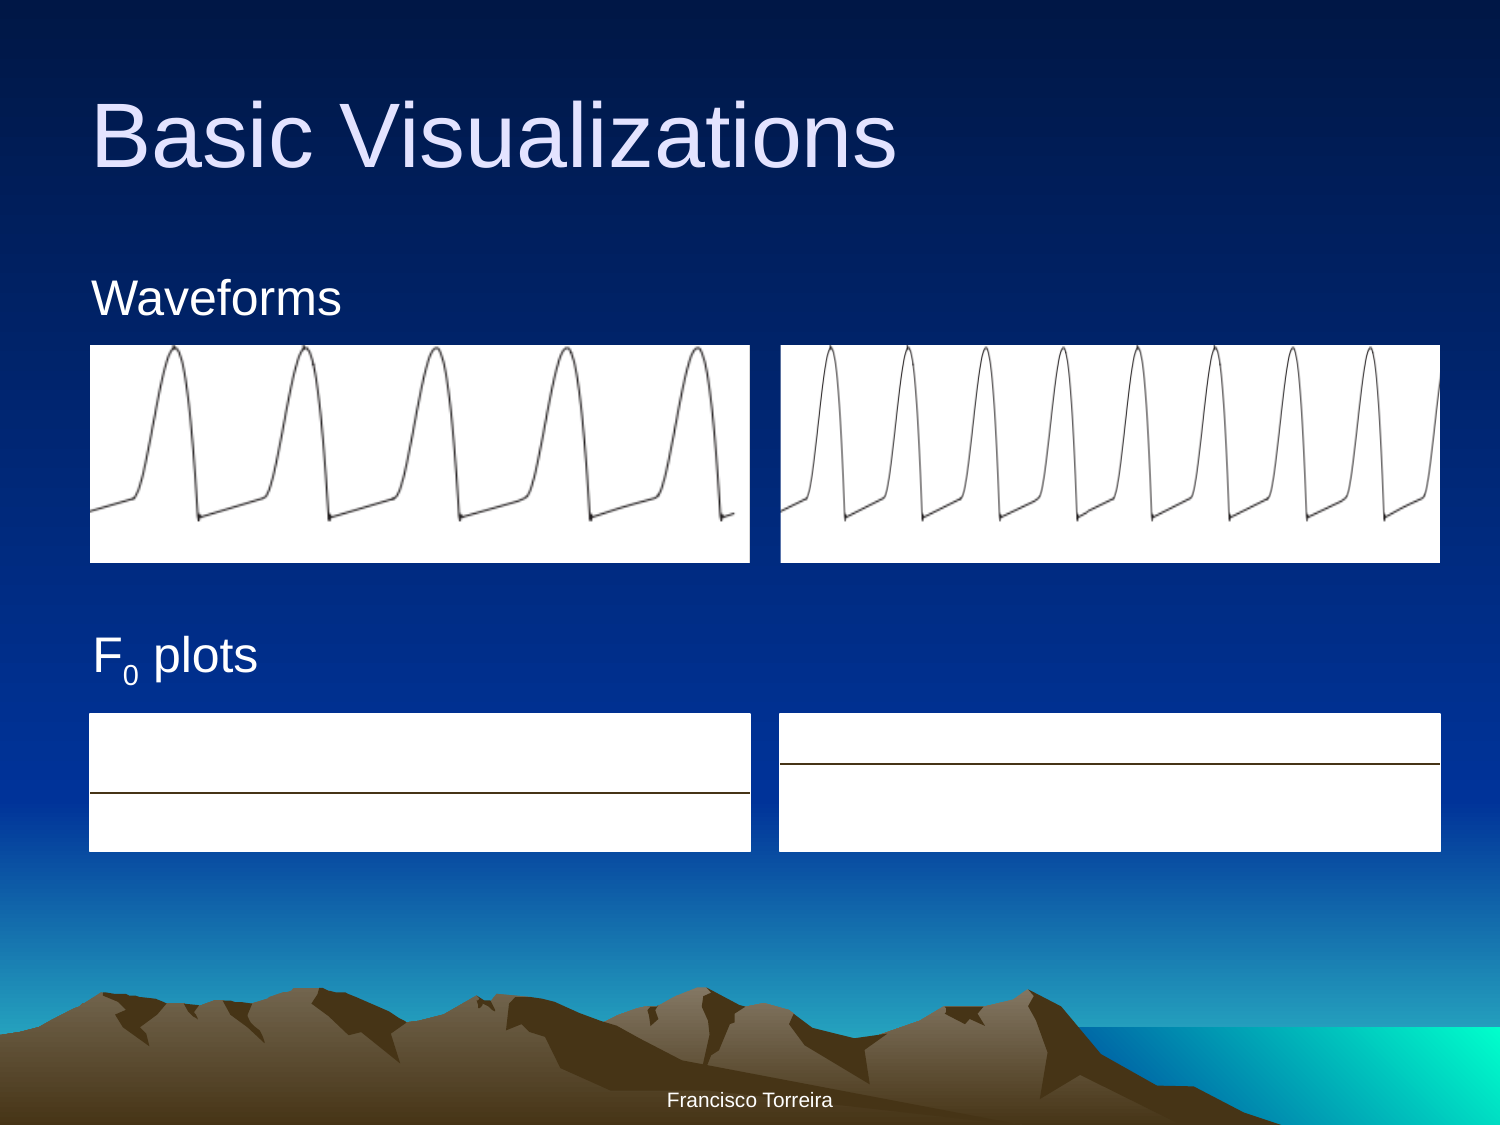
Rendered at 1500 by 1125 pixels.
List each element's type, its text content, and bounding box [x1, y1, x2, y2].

text_box [89, 714, 750, 792]
text_box Francisco Torreira [547, 1079, 953, 1120]
picture [780, 345, 1441, 563]
list F0 plots [77, 614, 1428, 1001]
text_box [779, 714, 1440, 763]
text_box [89, 798, 750, 852]
title Basic Visualizations [74, 37, 1426, 226]
text_box Waveforms [76, 257, 775, 529]
text_box [779, 771, 1440, 852]
picture [89, 345, 751, 563]
